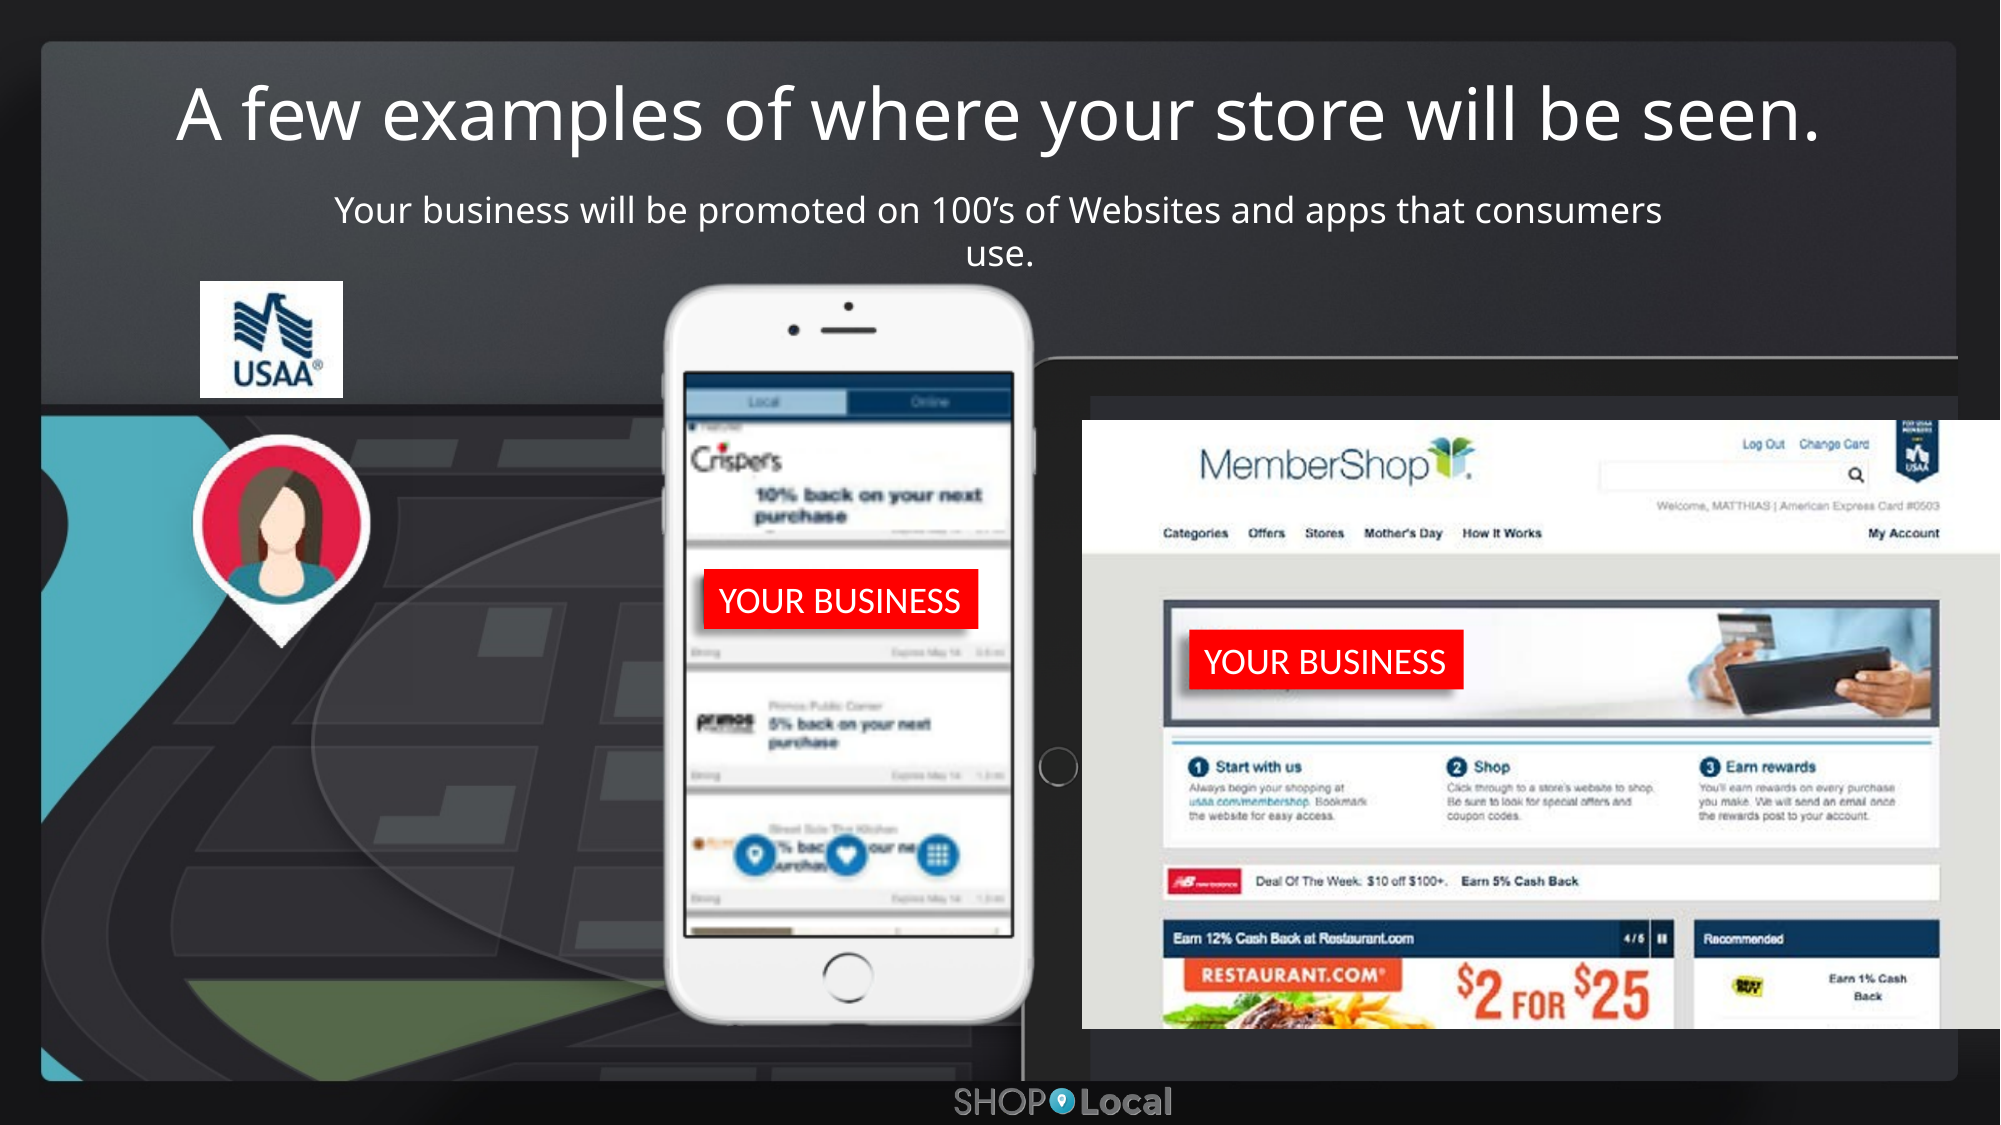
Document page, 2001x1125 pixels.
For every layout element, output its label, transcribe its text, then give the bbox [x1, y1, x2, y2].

subtitle Your business will be promoted on 100’s of Websites and apps that consumers use. [300, 176, 1700, 465]
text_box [151, 281, 413, 705]
picture [0, 0, 2000, 1125]
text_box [967, 355, 2000, 1081]
title A few examples of where your store will be seen. [150, 67, 1850, 185]
